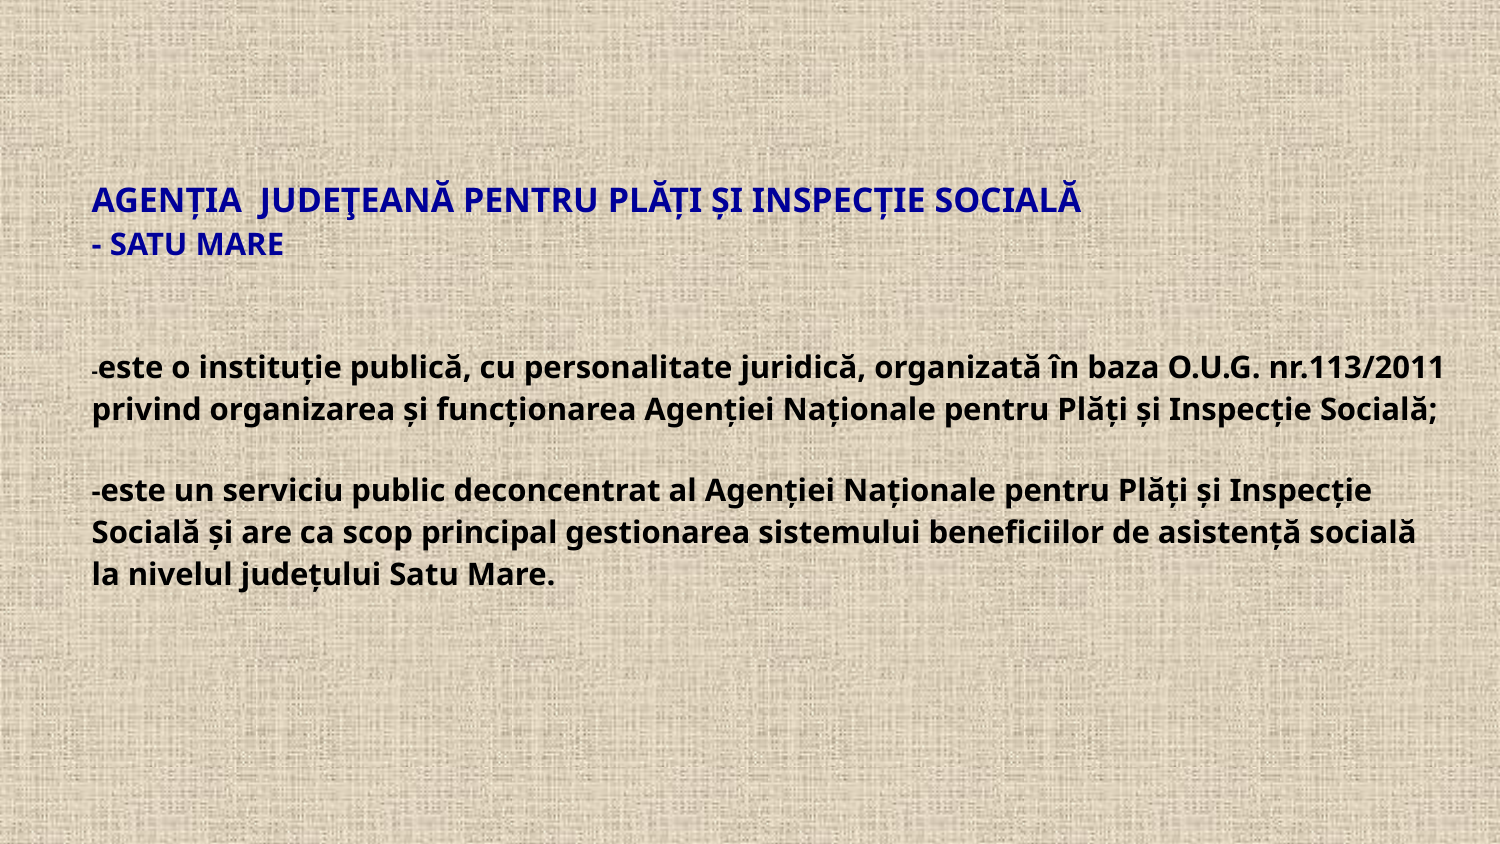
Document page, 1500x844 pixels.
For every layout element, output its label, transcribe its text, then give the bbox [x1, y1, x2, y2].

picture [0, 0, 1500, 844]
title AGENŢIA JUDEŢEANĂ PENTRU PLĂŢI ŞI INSPECŢIE SOCIALĂ - SATU MARE -este o instituţie publică, cu personalitate juridică, organizată în baza O.U.G. nr.113/2011 privind organizarea şi funcţionarea Agenţiei Naţionale pentru Plăţi şi Inspecţie Socială; -este un serviciu public deconcentrat al Agenţiei Naţionale pentru Plăţi şi Inspecţie Socială şi are ca scop principal gestionarea sistemului beneficiilor de asistenţă socială la nivelul judeţului Satu Mare. [76, 102, 1465, 719]
